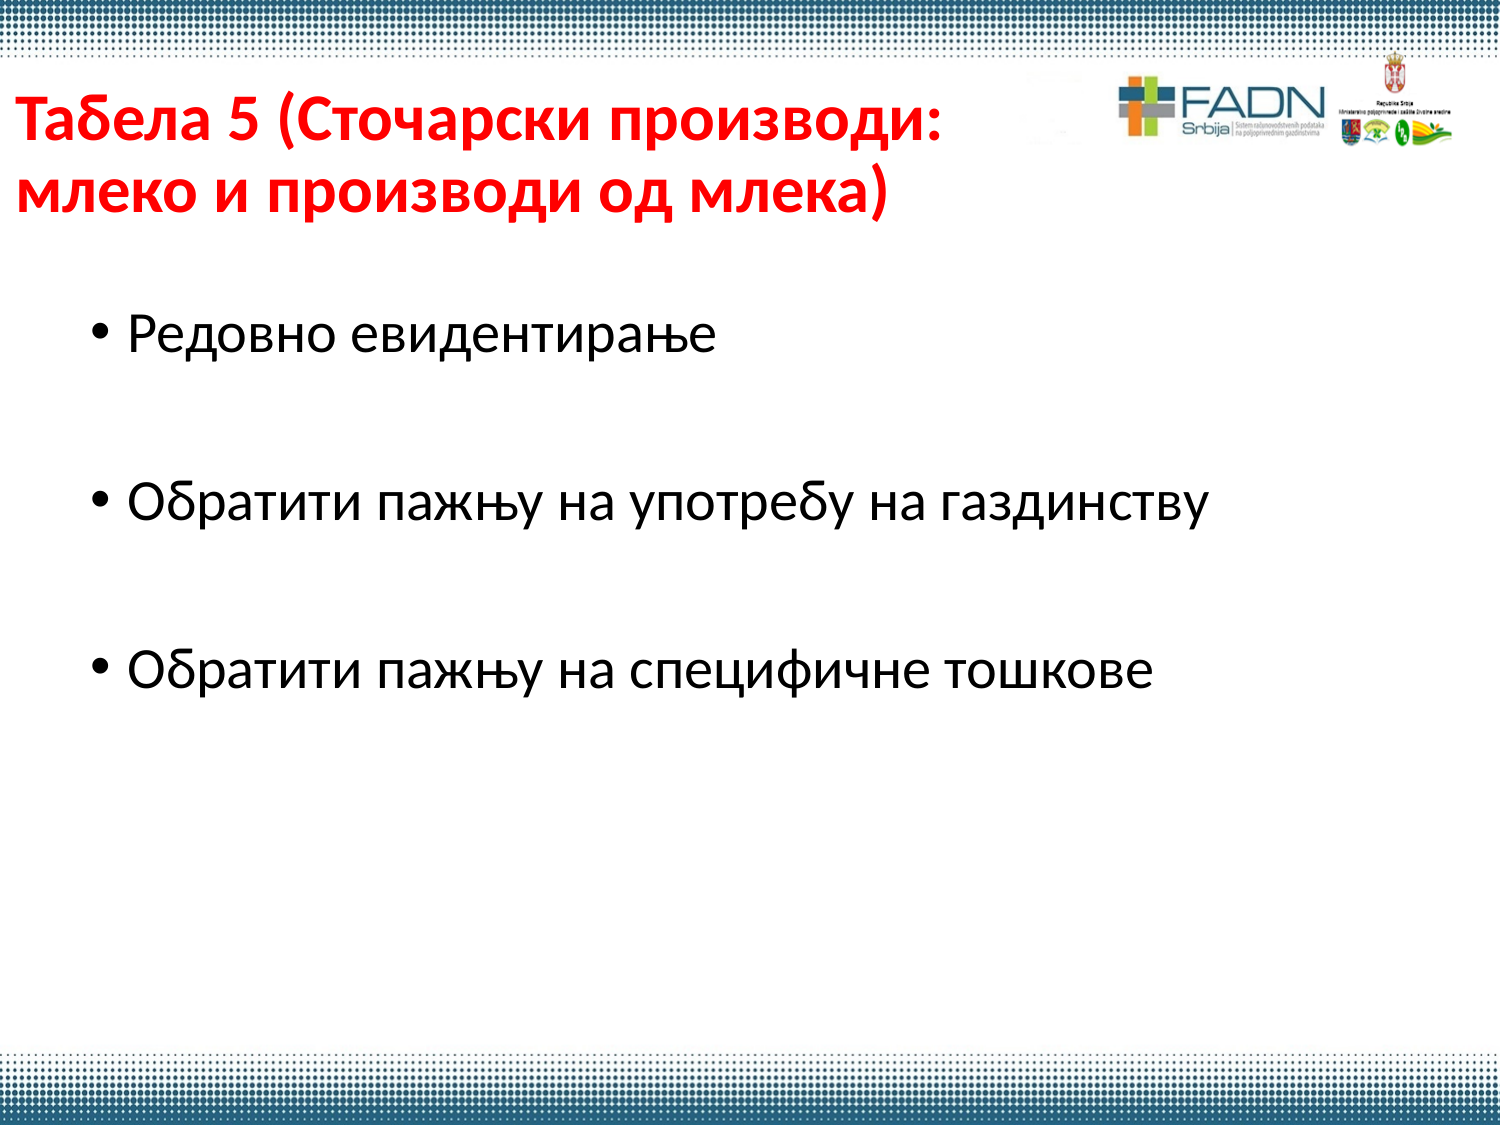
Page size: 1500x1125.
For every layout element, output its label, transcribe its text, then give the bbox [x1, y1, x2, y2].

picture [0, 0, 1500, 1125]
title Табела 5 (Сточарски производи: млеко и производи од млека) [0, 78, 1089, 233]
list Редовно евидентирање Обратити пажњу на употребу на газдинству Обратити пажњу на специфичне тошкове [75, 295, 1425, 1038]
